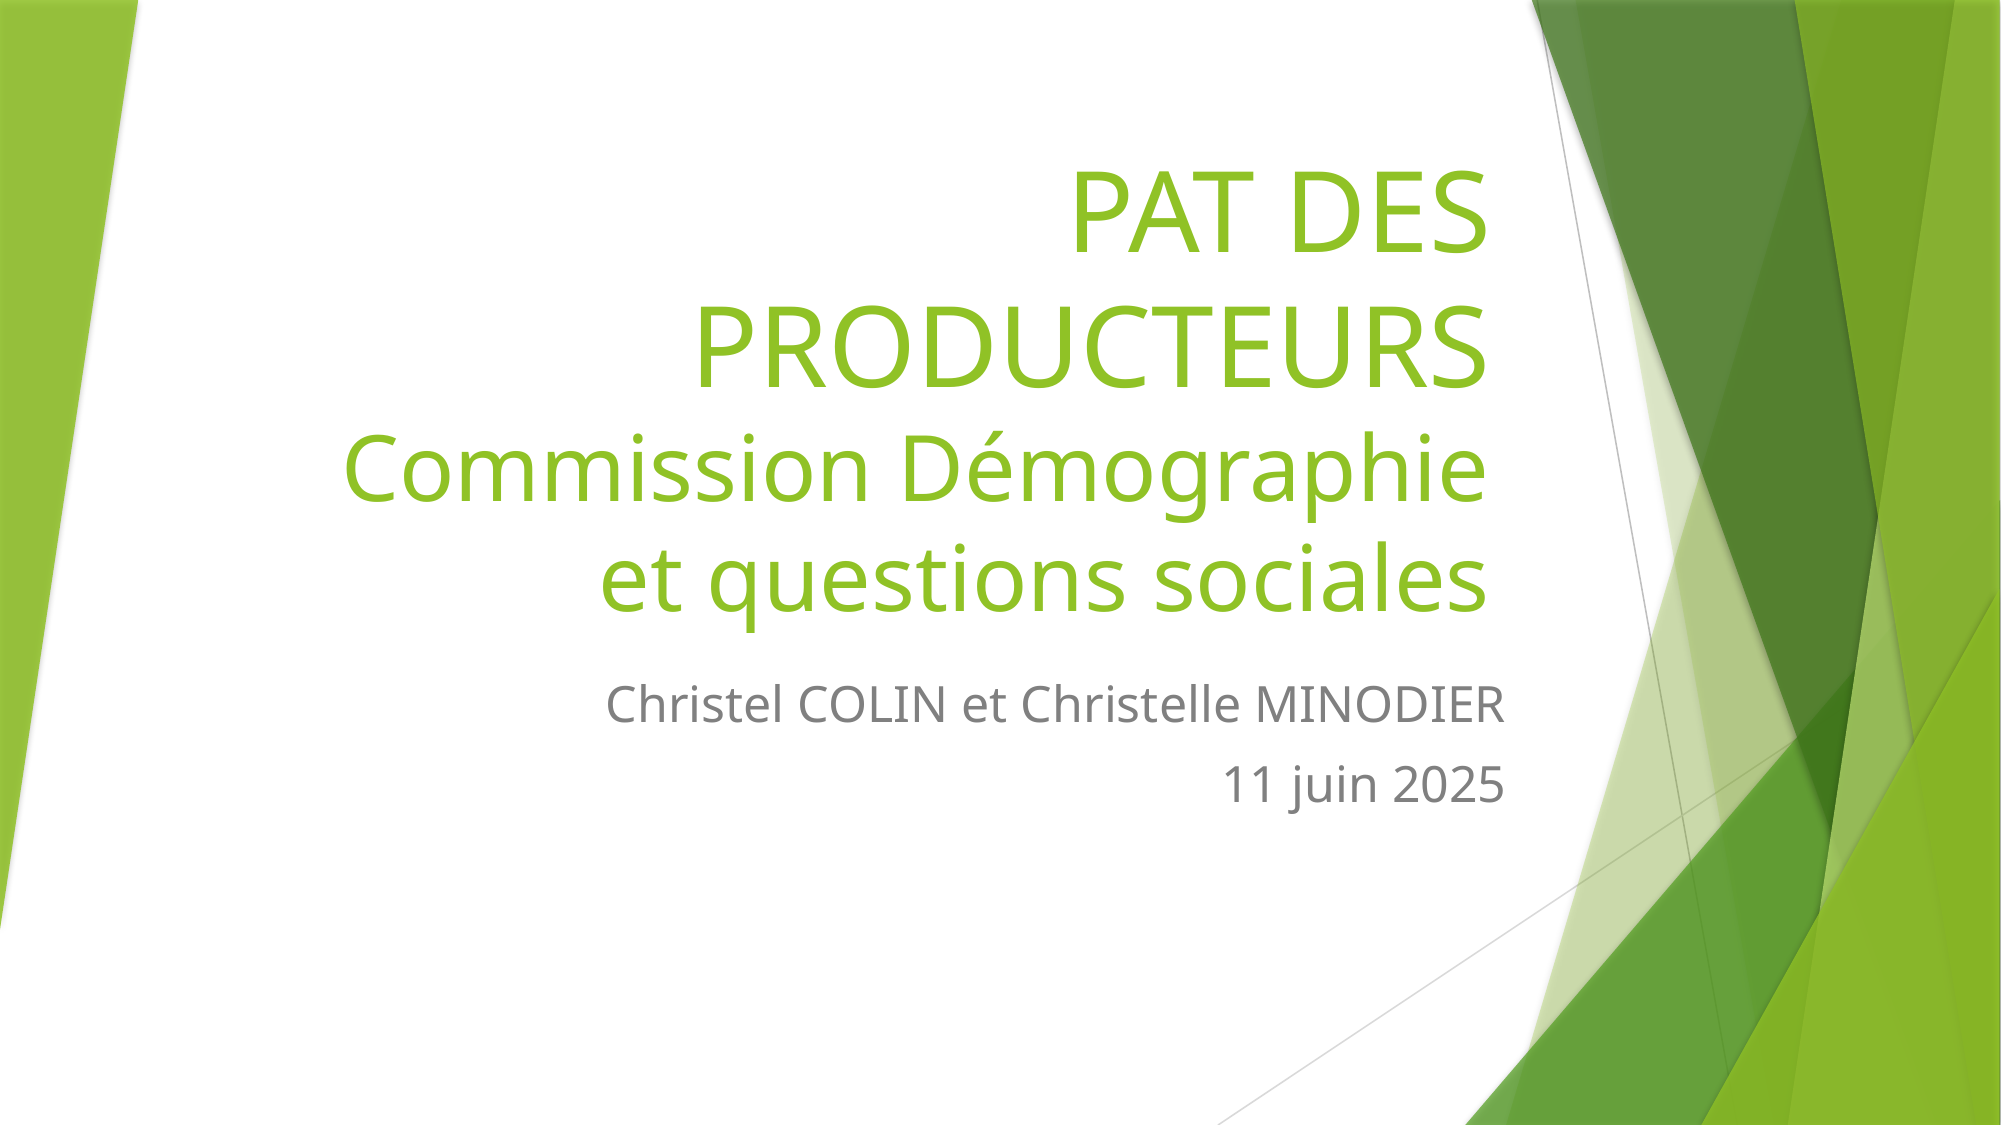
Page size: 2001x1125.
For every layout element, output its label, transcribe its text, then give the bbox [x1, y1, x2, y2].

title PAT DES PRODUCTEURS Commission Démographie et questions sociales [231, 367, 1506, 638]
subtitle Christel COLIN et Christelle MINODIER 11 juin 2025 [247, 664, 1522, 845]
